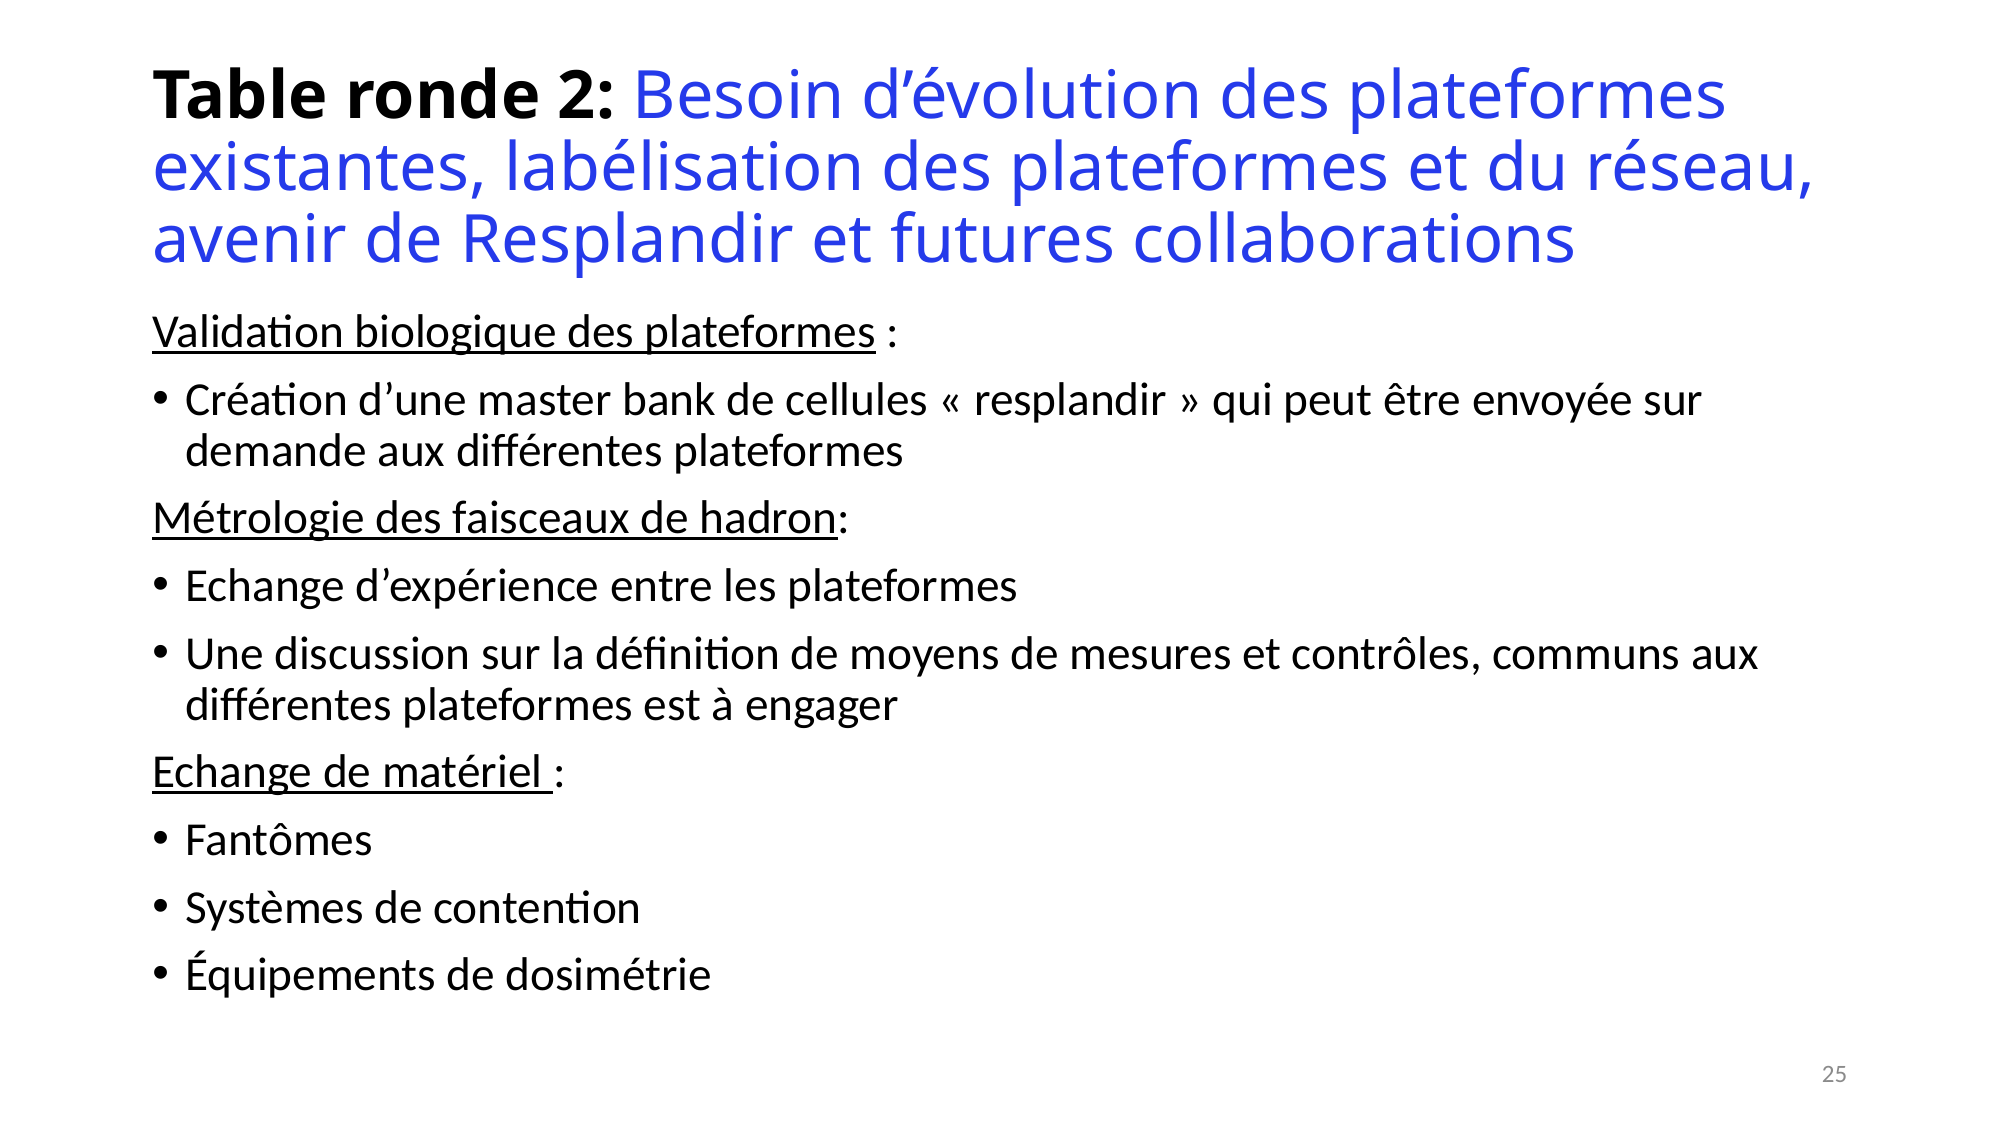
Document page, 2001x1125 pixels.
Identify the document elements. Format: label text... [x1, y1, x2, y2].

slide_number 25 [1412, 1042, 1863, 1103]
list Validation biologique des plateformes : Création d’une master bank de cellules « resplandir » qui peut être envoyée sur demande aux différentes plateformes Métrologie des faisceaux de hadron: Echange d’expérience entre les plateformes Une discussion sur la définition de moyens de mesures et contrôles, communs aux différentes plateformes est à engager Echange de matériel : Fantômes Systèmes de contention Équipements de dosimétrie [137, 299, 1863, 1014]
title Table ronde 2: Besoin d’évolution des plateformes existantes, labélisation des plateformes et du réseau, avenir de Resplandir et futures collaborations [137, 59, 1863, 278]
